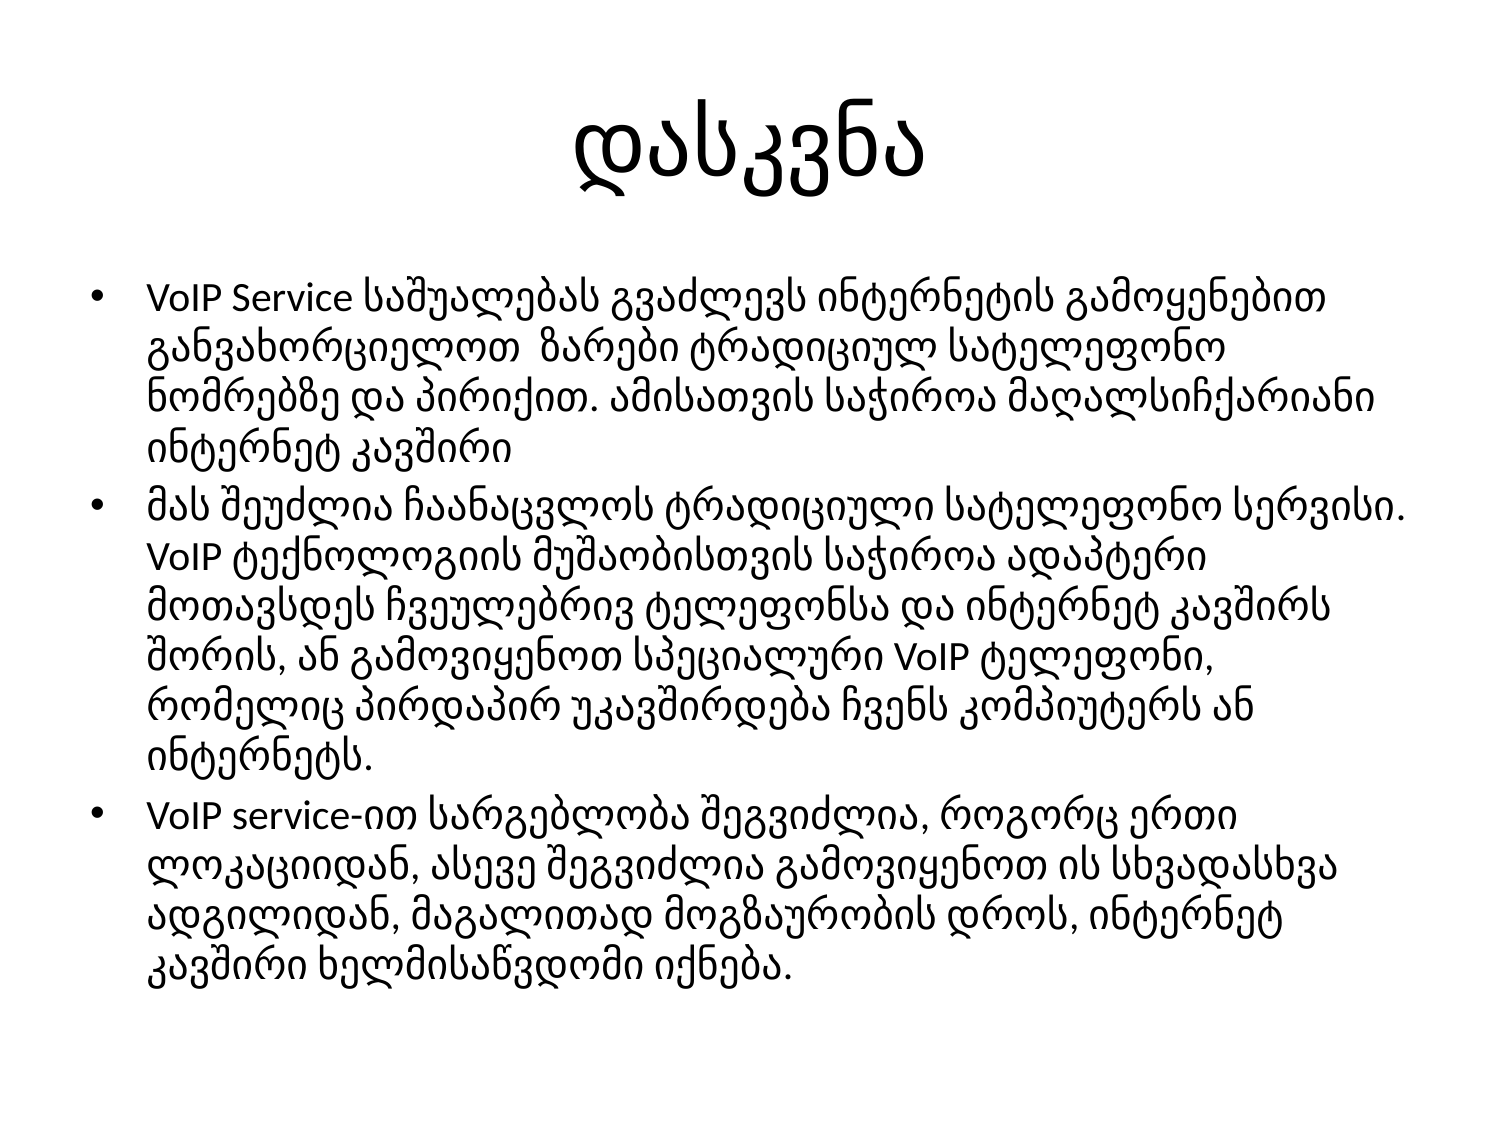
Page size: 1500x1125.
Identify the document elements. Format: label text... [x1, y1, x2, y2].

list VoIP Service საშუალებას გვაძლევს ინტერნეტის გამოყენებით განვახორციელოთ ზარები ტრადიციულ სატელეფონო ნომრებზე და პირიქით. ამისათვის საჭიროა მაღალსიჩქარიანი ინტერნეტ კავშირი მას შეუძლია ჩაანაცვლოს ტრადიციული სატელეფონო სერვისი. VoIP ტექნოლოგიის მუშაობისთვის საჭიროა ადაპტერი მოთავსდეს ჩვეულებრივ ტელეფონსა და ინტერნეტ კავშირს შორის, ან გამოვიყენოთ სპეციალური VoIP ტელეფონი, რომელიც პირდაპირ უკავშირდება ჩვენს კომპიუტერს ან ინტერნეტს. VoIP service-ით სარგებლობა შეგვიძლია, როგორც ერთი ლოკაციიდან, ასევე შეგვიძლია გამოვიყენოთ ის სხვადასხვა ადგილიდან, მაგალითად მოგზაურობის დროს, ინტერნეტ კავშირი ხელმისაწვდომი იქნება. [75, 262, 1425, 1005]
title დასკვნა [75, 45, 1425, 233]
